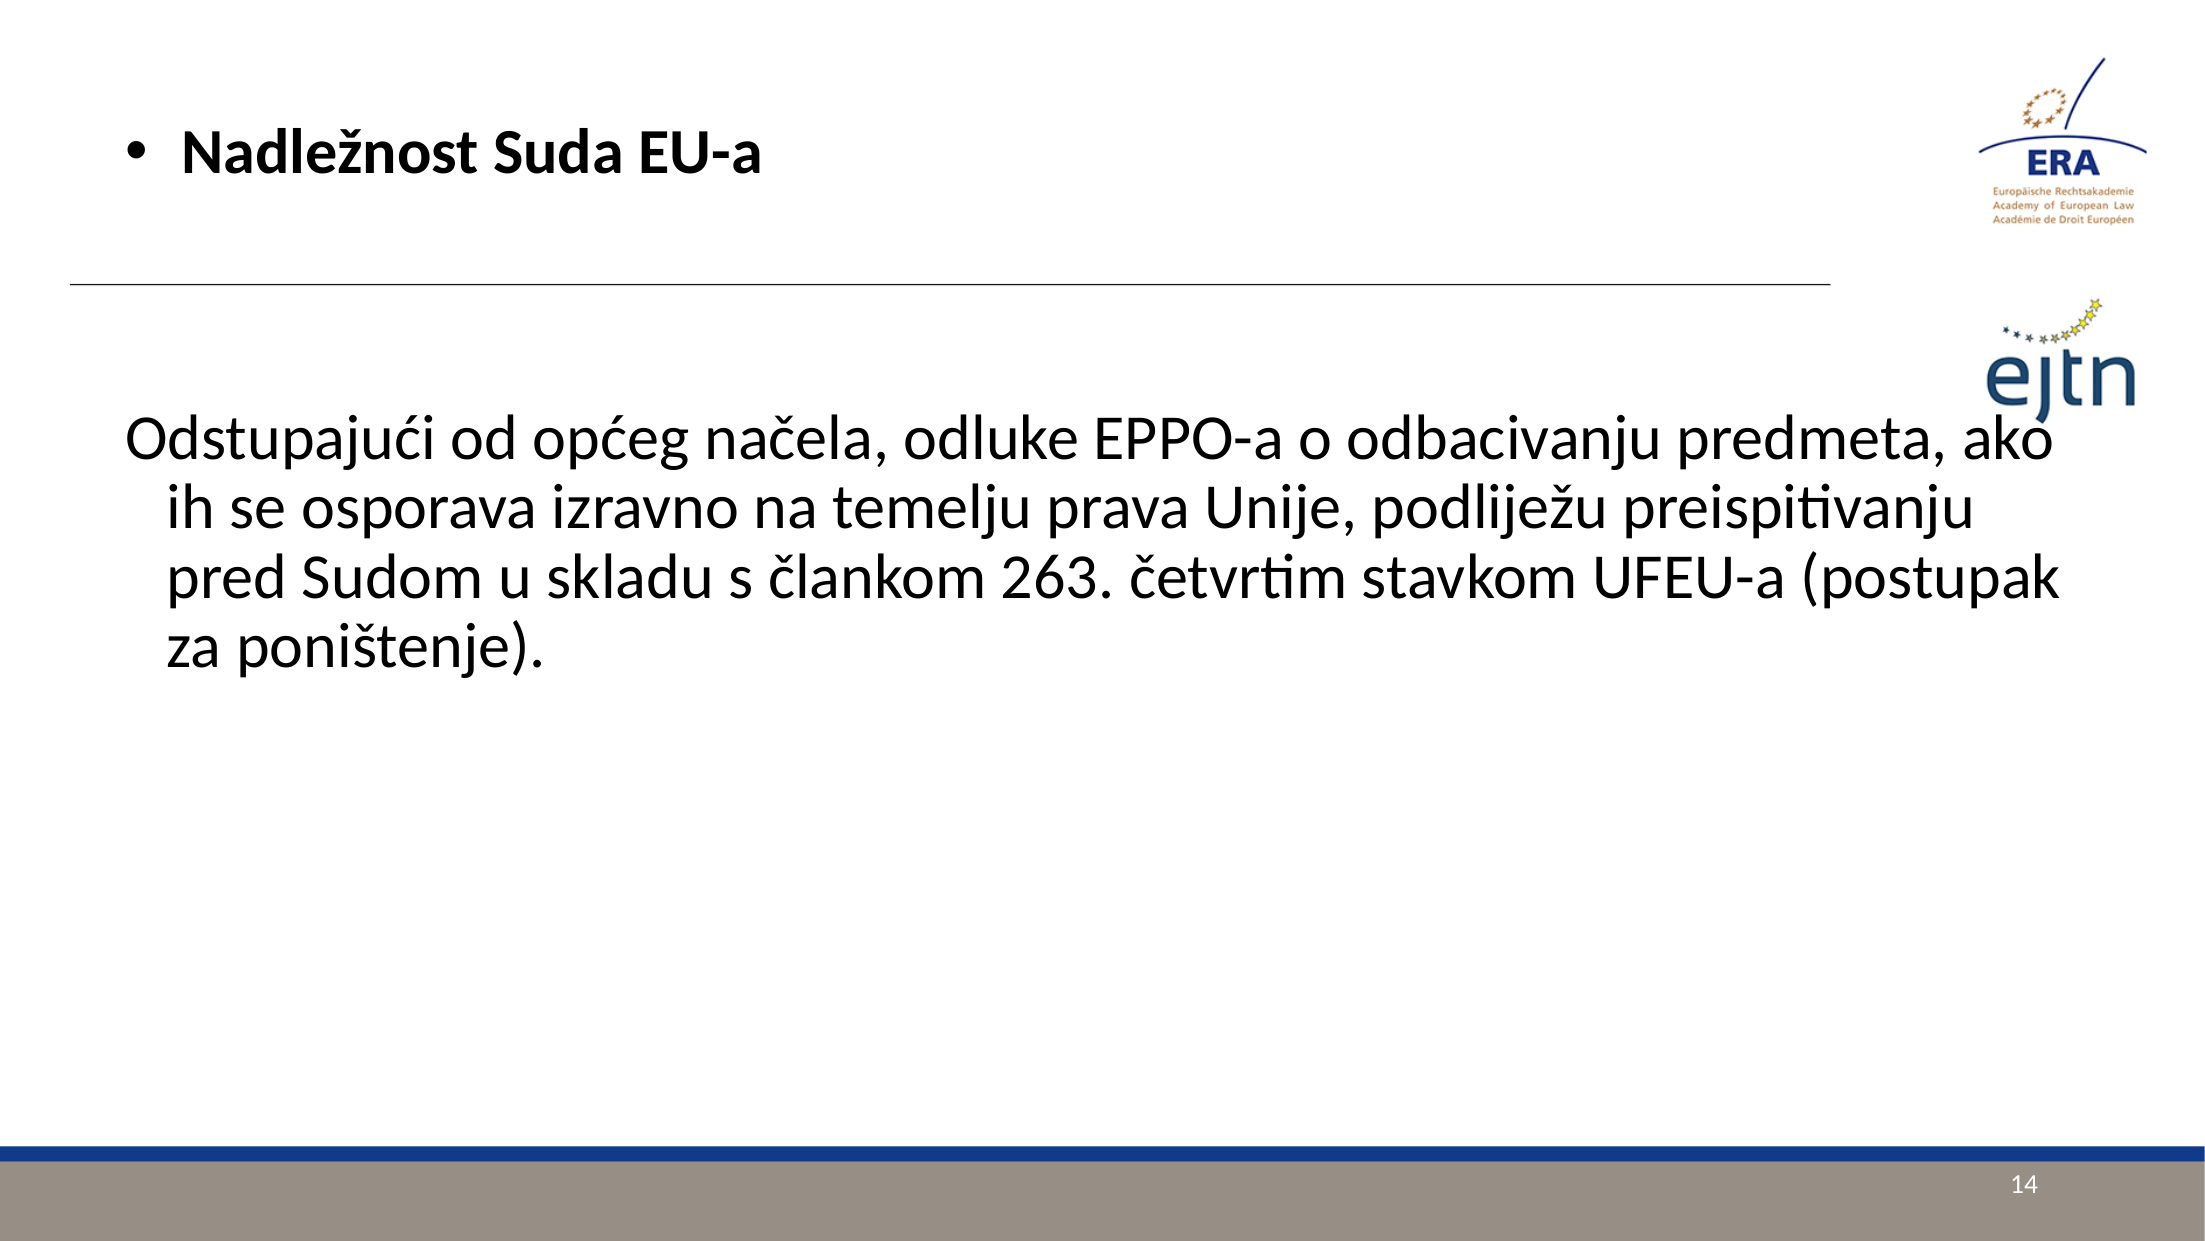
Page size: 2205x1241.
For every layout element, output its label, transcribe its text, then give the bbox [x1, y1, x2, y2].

slide_number 14 [1557, 1149, 2054, 1216]
title Nadležnost Suda EU-a [110, 49, 2095, 257]
picture [0, 0, 2205, 1241]
list Odstupajući od općeg načela, odluke EPPO-a o odbacivanju predmeta, ako ih se osporava izravno na temelju prava Unije, podliježu preispitivanju pred Sudom u skladu s člankom 263. četvrtim stavkom UFEU-a (postupak za poništenje). [110, 290, 2095, 1010]
